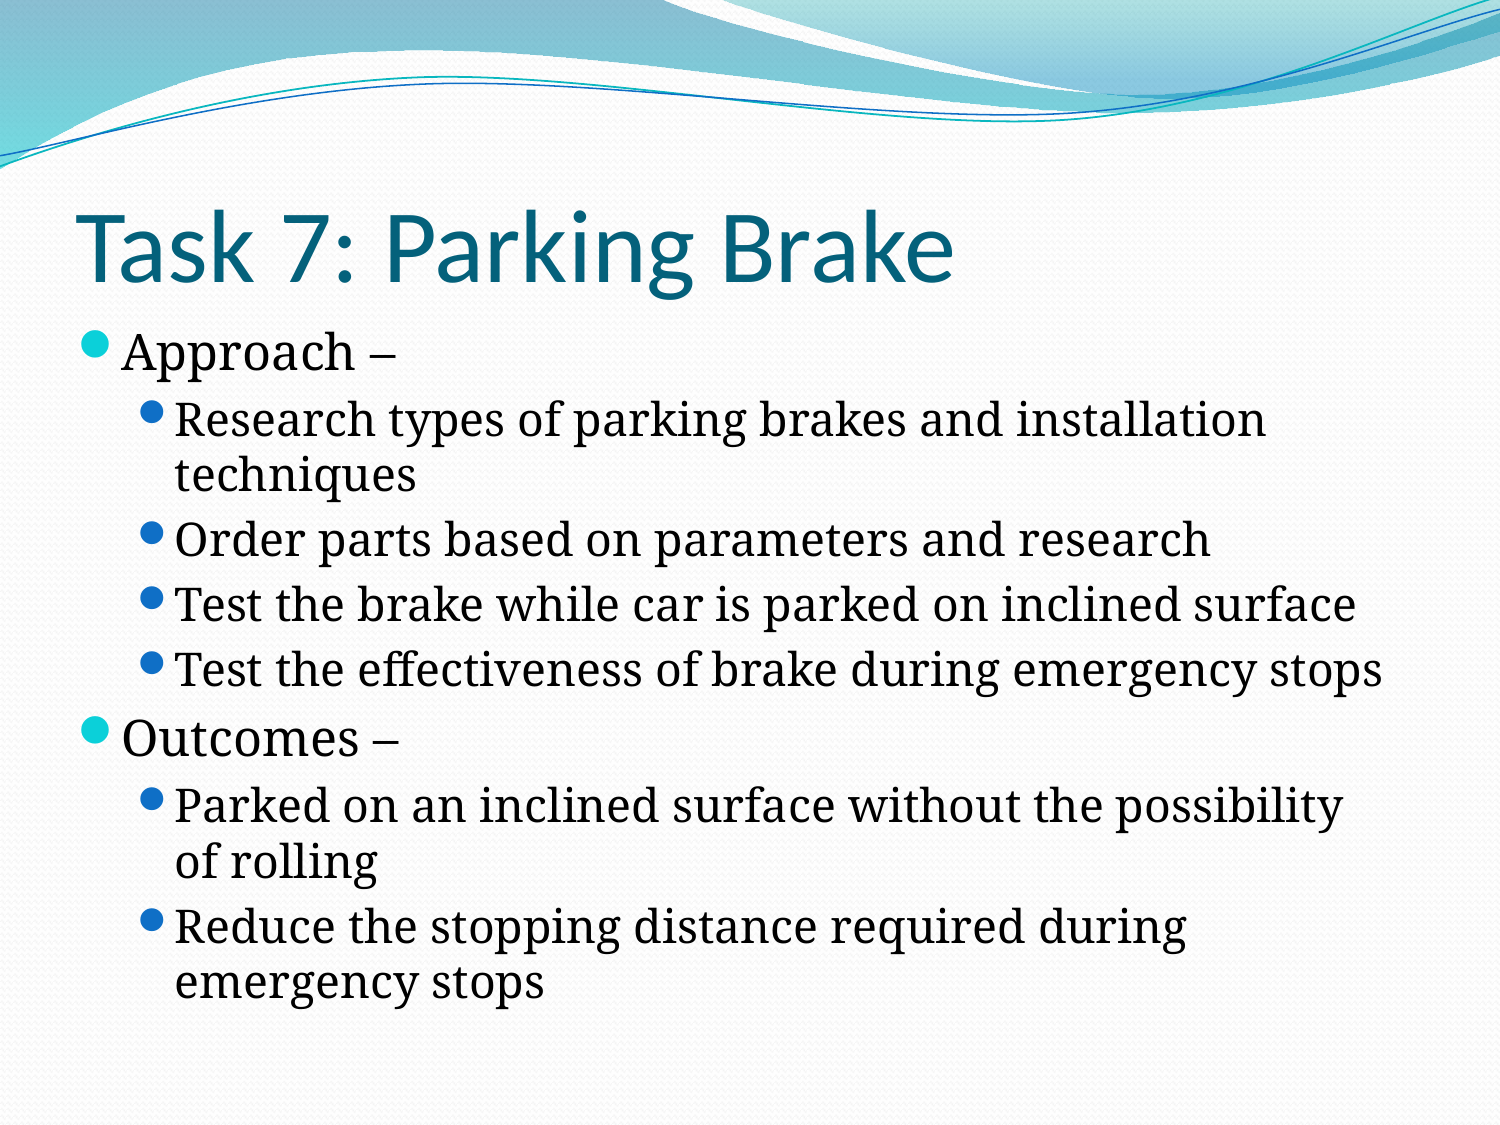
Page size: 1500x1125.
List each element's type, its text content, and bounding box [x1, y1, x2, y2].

list Approach – Research types of parking brakes and installation techniques Order parts based on parameters and research Test the brake while car is parked on inclined surface Test the effectiveness of brake during emergency stops Outcomes – Parked on an inclined surface without the possibility of rolling Reduce the stopping distance required during emergency stops [62, 312, 1413, 1088]
title Task 7: Parking Brake [75, 115, 1425, 303]
